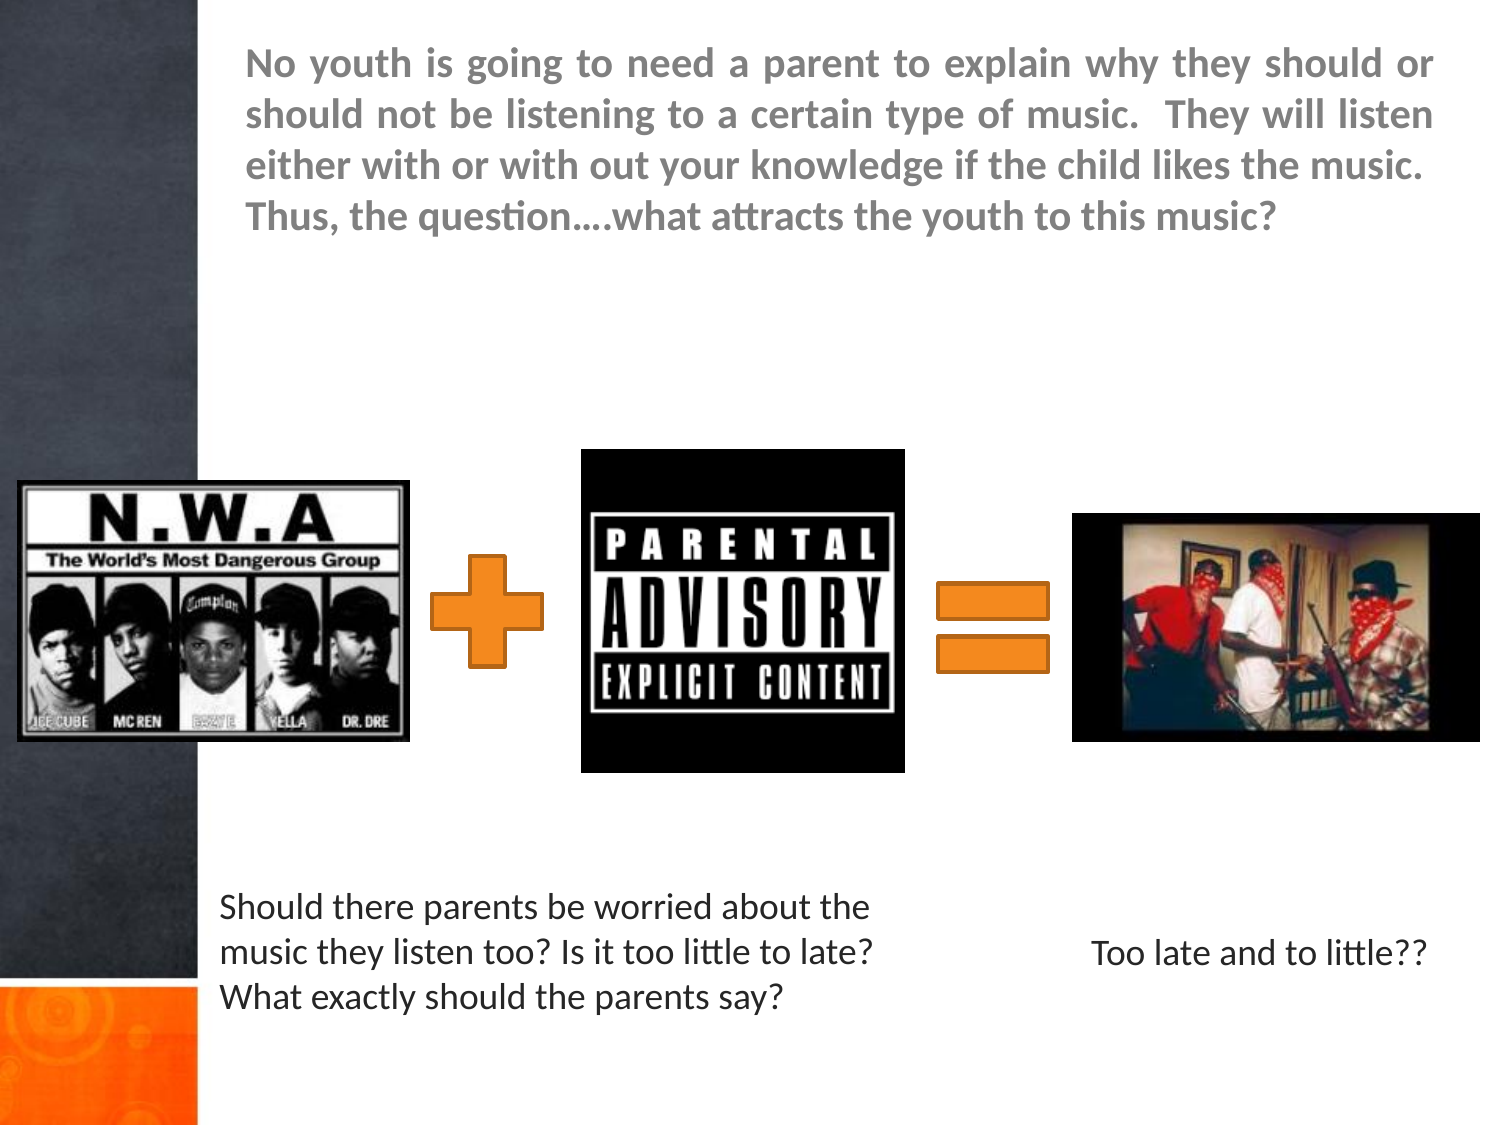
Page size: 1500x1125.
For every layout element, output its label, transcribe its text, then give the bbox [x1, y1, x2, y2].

text_box Should there parents be worried about the music they listen too? Is it too little to late? What exactly should the parents say? [204, 874, 959, 1025]
text_box [936, 581, 1050, 621]
text_box [430, 554, 544, 669]
text_box [936, 634, 1050, 674]
text_box Too late and to little?? [1076, 920, 1450, 981]
text_box No youth is going to need a parent to explain why they should or should not be listening to a certain type of music. They will listen either with or with out your knowledge if the child likes the music. Thus, the question….what attracts the youth to this music? [230, 27, 1450, 250]
picture [0, 0, 1500, 1125]
